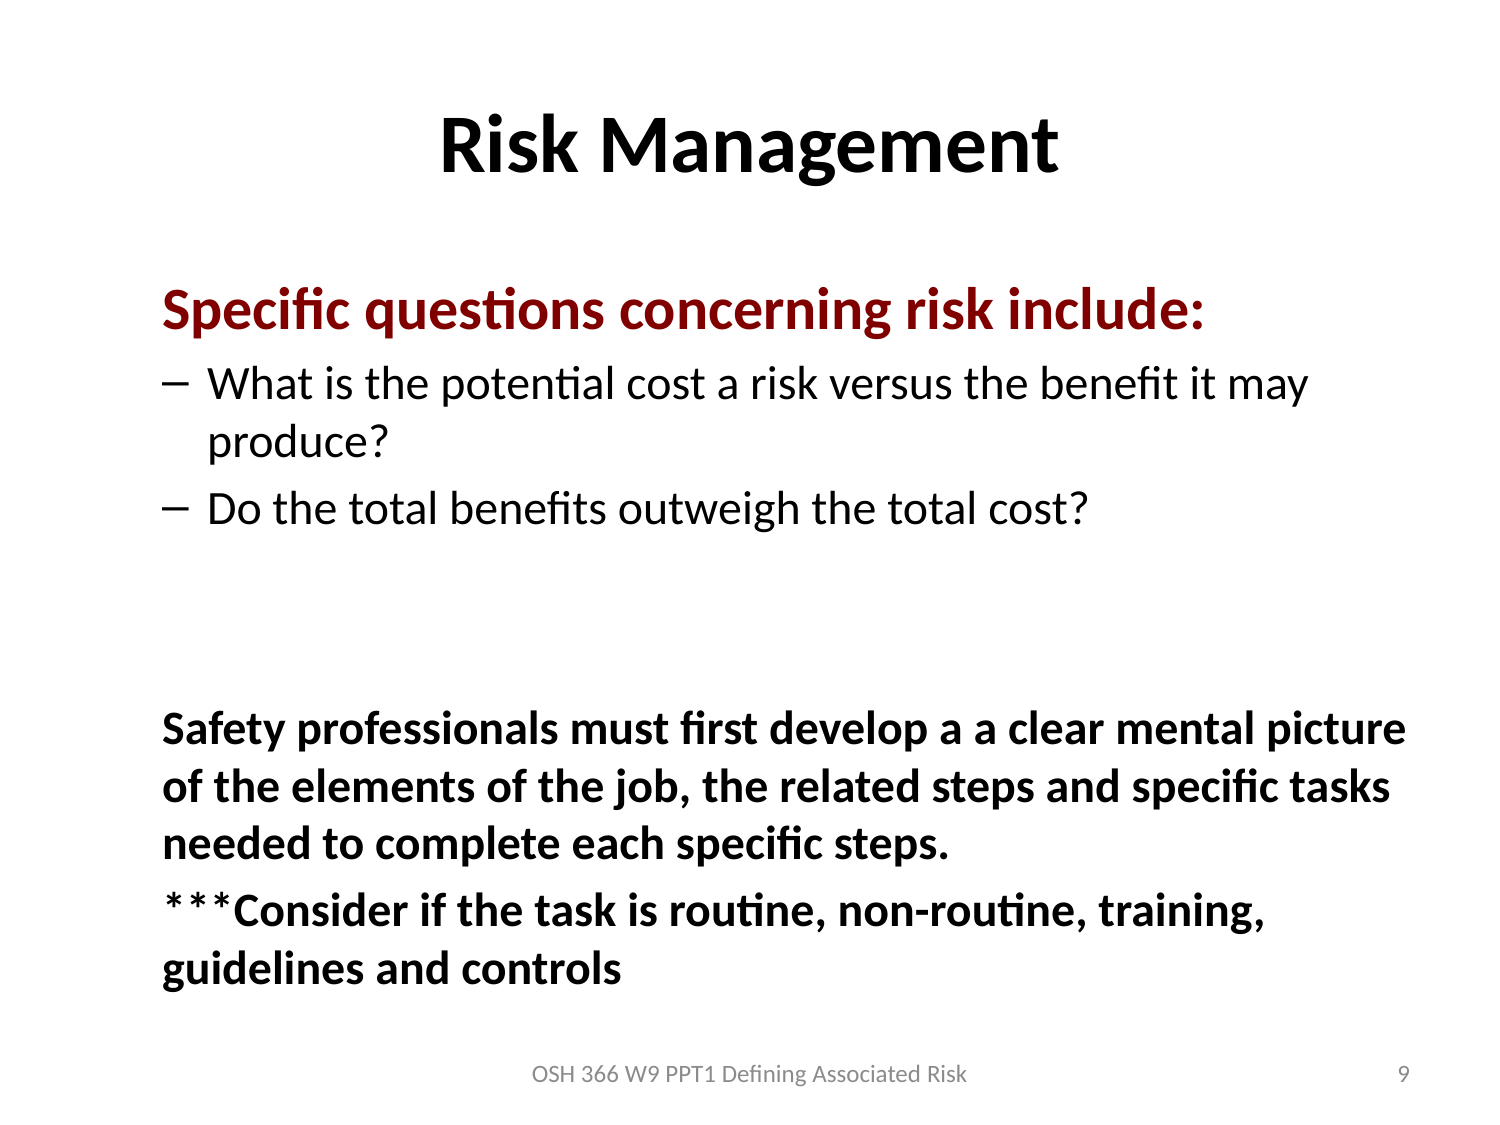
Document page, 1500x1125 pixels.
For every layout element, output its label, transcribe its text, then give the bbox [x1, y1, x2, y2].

list Specific questions concerning risk include: What is the potential cost a risk versus the benefit it may produce? Do the total benefits outweigh the total cost? Safety professionals must first develop a a clear mental picture of the elements of the job, the related steps and specific tasks needed to complete each specific steps. ***Consider if the task is routine, non-routine, training, guidelines and controls [75, 262, 1425, 1005]
title Risk Management [75, 45, 1425, 233]
footer OSH 366 W9 PPT1 Defining Associated Risk [512, 1042, 988, 1103]
slide_number 9 [1074, 1042, 1425, 1103]
